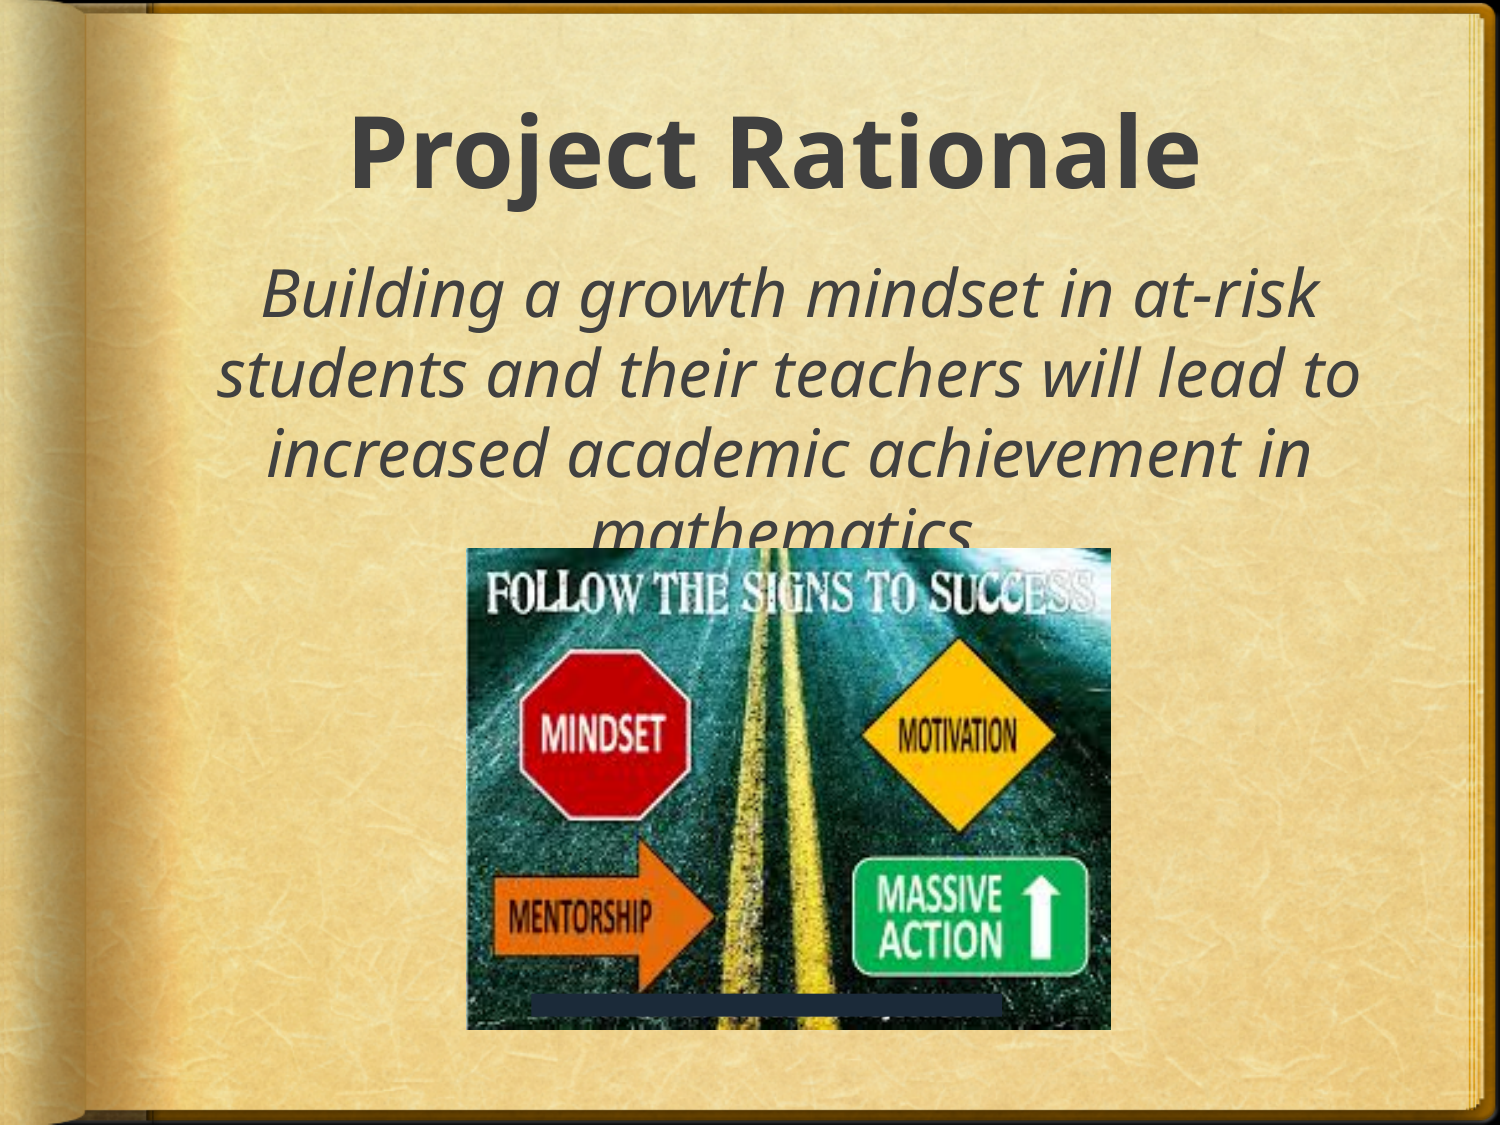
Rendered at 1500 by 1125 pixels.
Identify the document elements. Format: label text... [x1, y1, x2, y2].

list Building a growth mindset in at-risk students and their teachers will lead to increased academic achievement in mathematics. [135, 243, 1446, 953]
title Project Rationale [178, 45, 1372, 243]
picture [0, 0, 1500, 1125]
